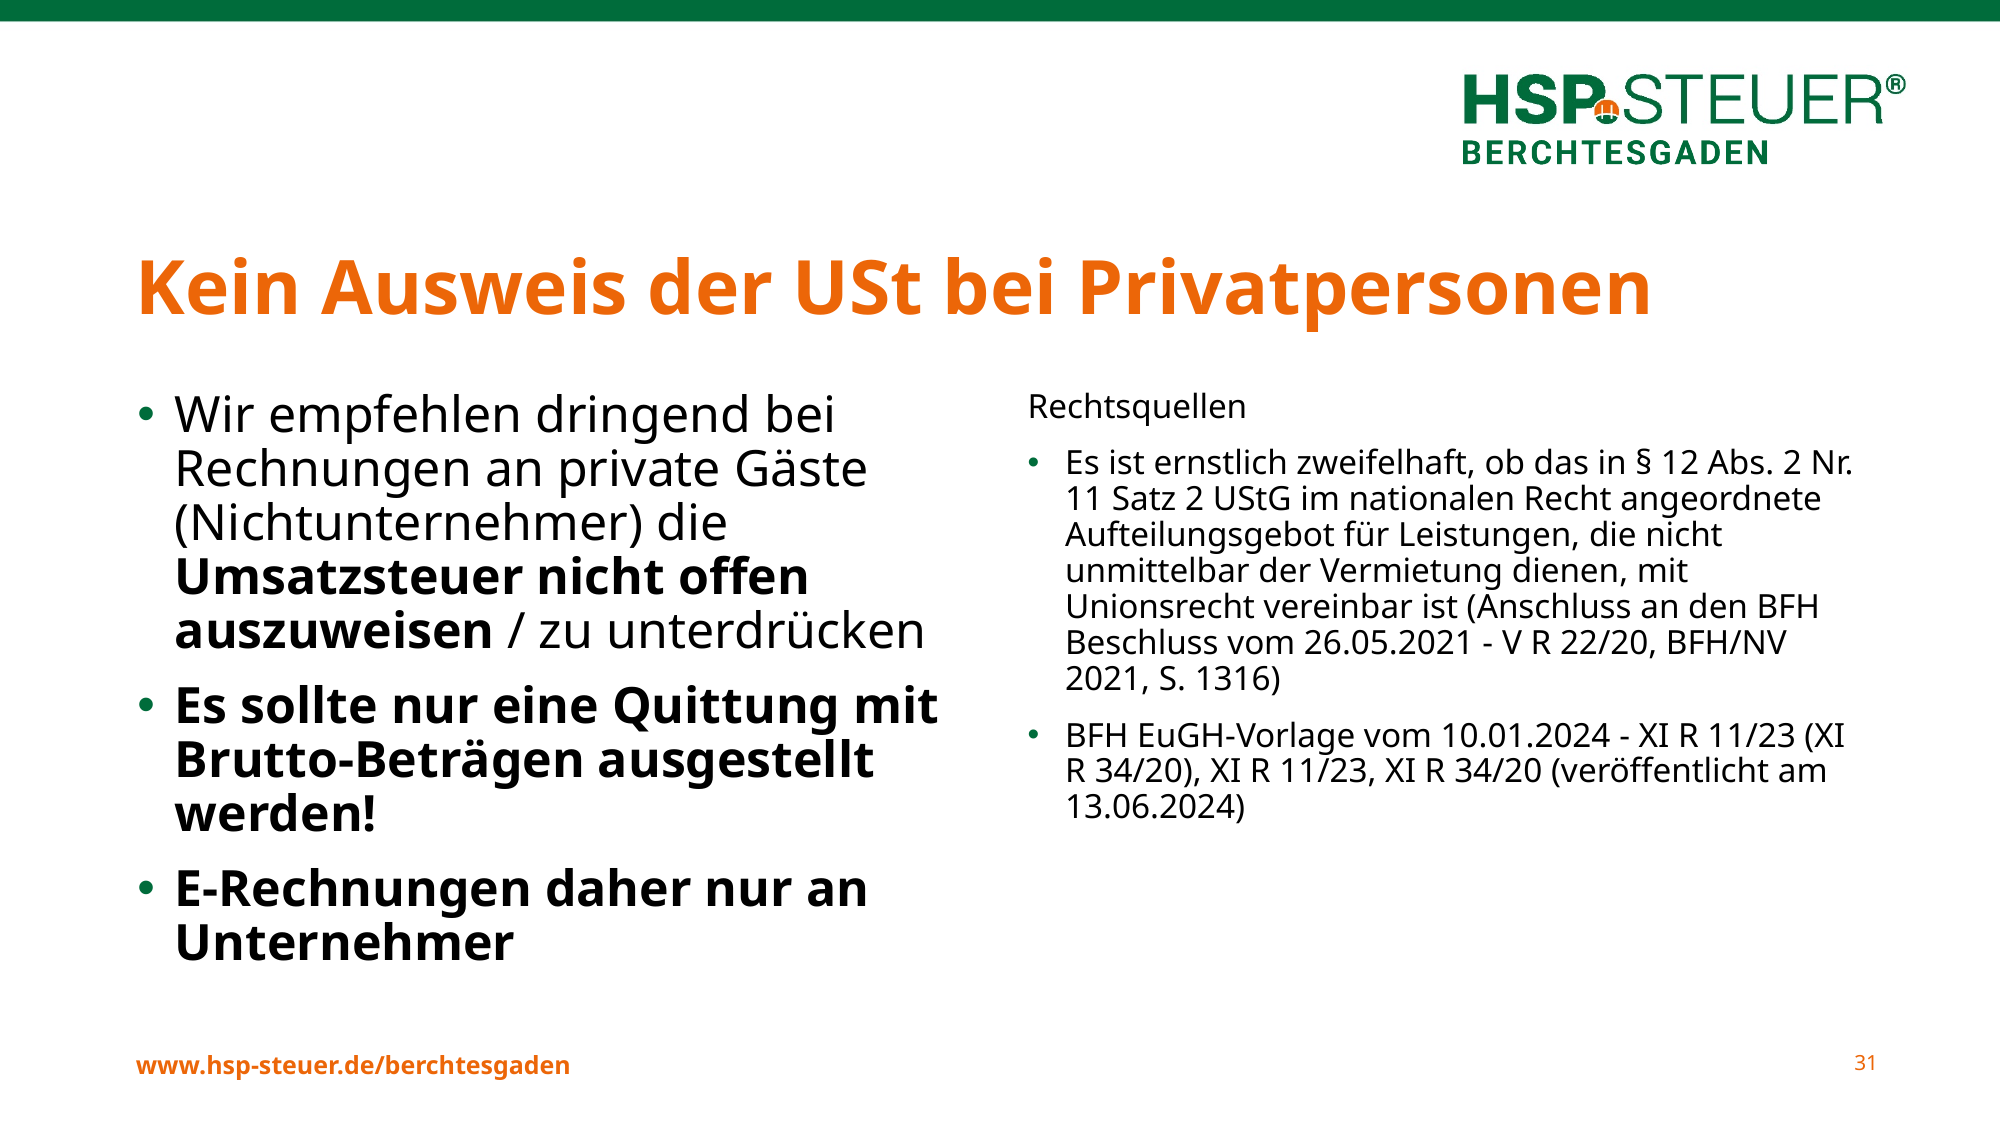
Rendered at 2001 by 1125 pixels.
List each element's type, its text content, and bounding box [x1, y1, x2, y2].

title Kein Ausweis der USt bei Privatpersonen [135, 231, 1878, 356]
list Wir empfehlen dringend bei Rechnungen an private Gäste (Nichtunternehmer) die Umsatzsteuer nicht offen auszuweisen / zu unterdrücken Es sollte nur eine Quittung mit Brutto-Beträgen ausgestellt werden! E-Rechnungen daher nur an Unternehmer [137, 381, 988, 975]
picture [0, 0, 2000, 1125]
list Rechtsquellen Es ist ernstlich zweifelhaft, ob das in § 12 Abs. 2 Nr. 11 Satz 2 UStG im nationalen Recht angeordnete Aufteilungsgebot für Leistungen, die nicht unmittelbar der Vermietung dienen, mit Unionsrecht vereinbar ist (Anschluss an den BFH Beschluss vom 26.05.2021 - V R 22/20, BFH/NV 2021, S. 1316) BFH EuGH-Vorlage vom 10.01.2024 - XI R 11/23 (XI R 34/20), XI R 11/23, XI R 34/20 (veröffentlicht am 13.06.2024) [1027, 381, 1878, 975]
